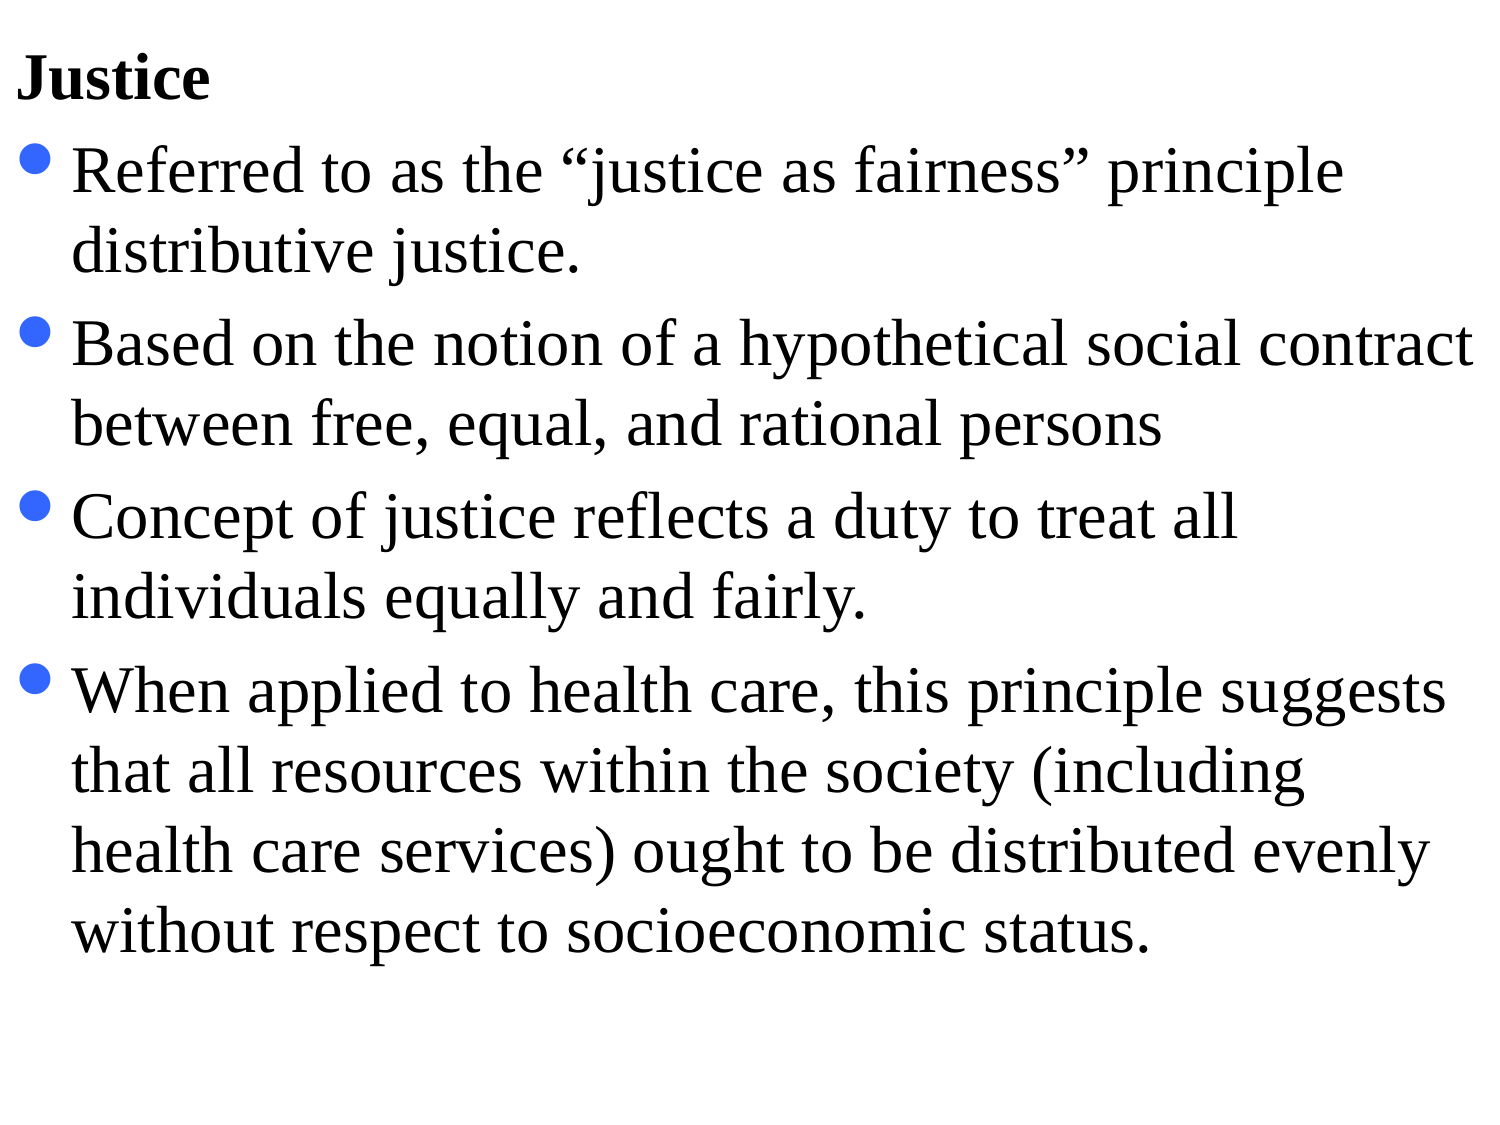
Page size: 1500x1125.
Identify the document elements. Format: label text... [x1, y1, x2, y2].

list Justice Referred to as the “justice as fairness” principle distributive justice. Based on the notion of a hypothetical social contract between free, equal, and rational persons Concept of justice reflects a duty to treat all individuals equally and fairly. When applied to health care, this principle suggests that all resources within the society (including health care services) ought to be distributed evenly without respect to socioeconomic status. [0, 24, 1500, 1001]
